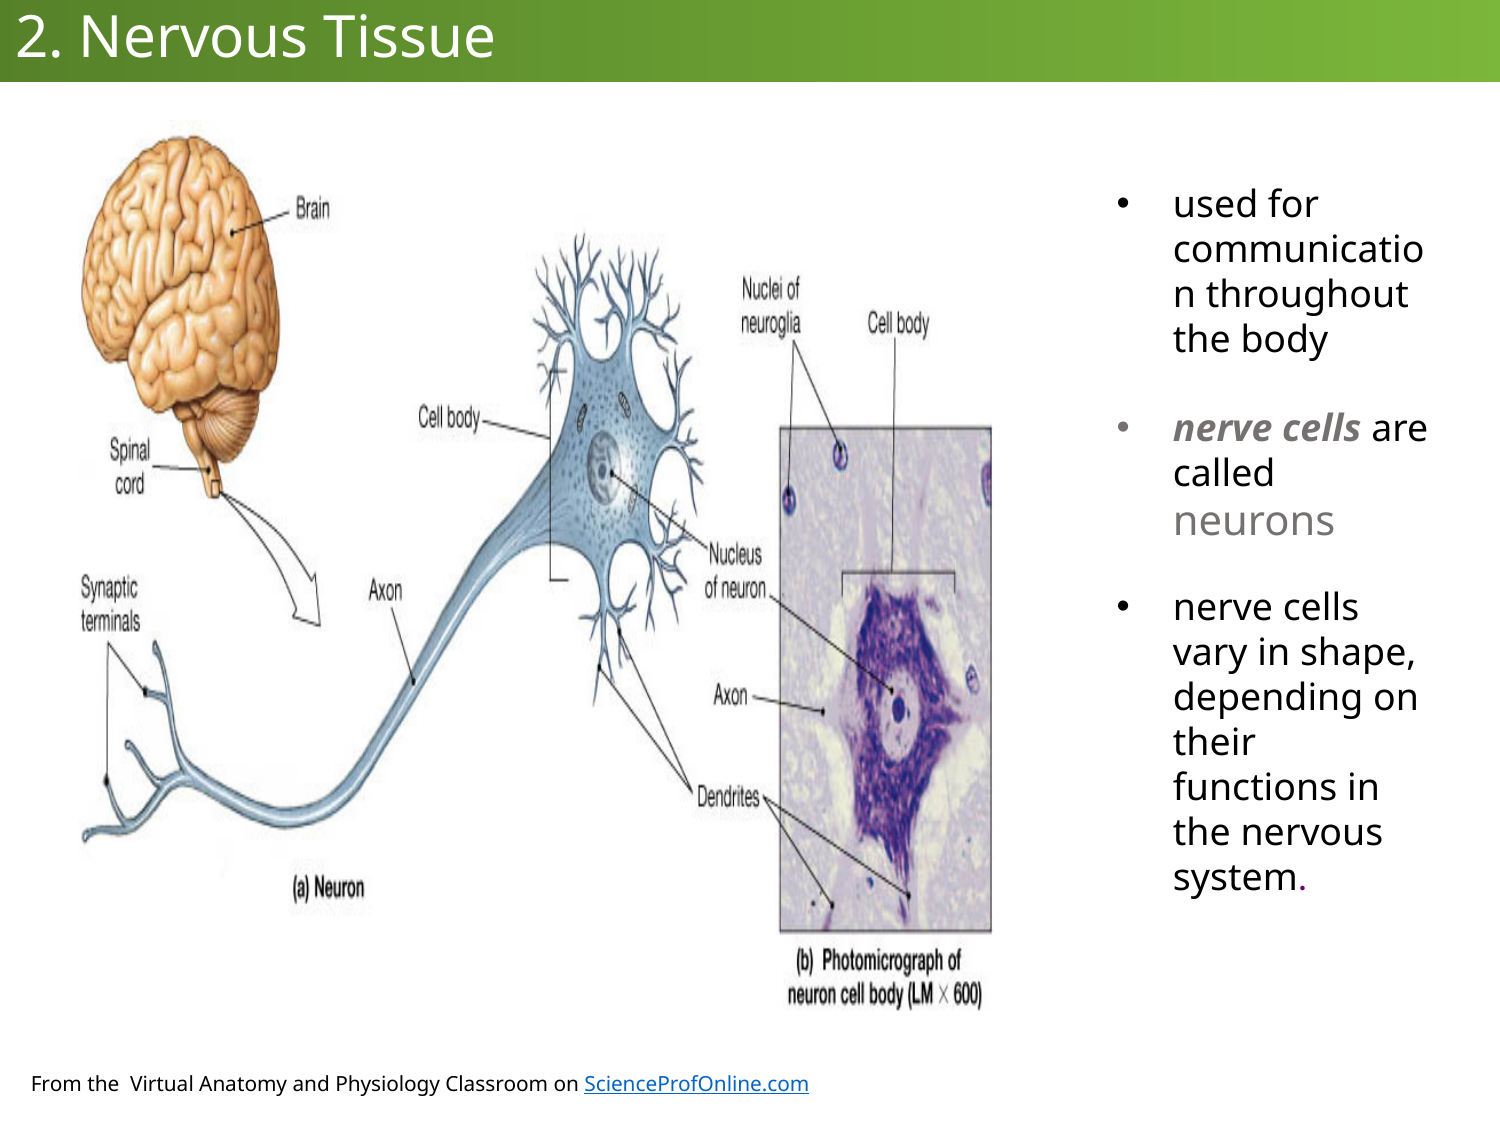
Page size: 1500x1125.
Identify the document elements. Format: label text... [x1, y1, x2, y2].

text_box used for communication throughout the body nerve cells are called neurons nerve cells vary in shape, depending on their functions in the nervous system. [1103, 173, 1443, 905]
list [78, 120, 994, 1011]
list 2. Nervous Tissue [0, 0, 1500, 82]
